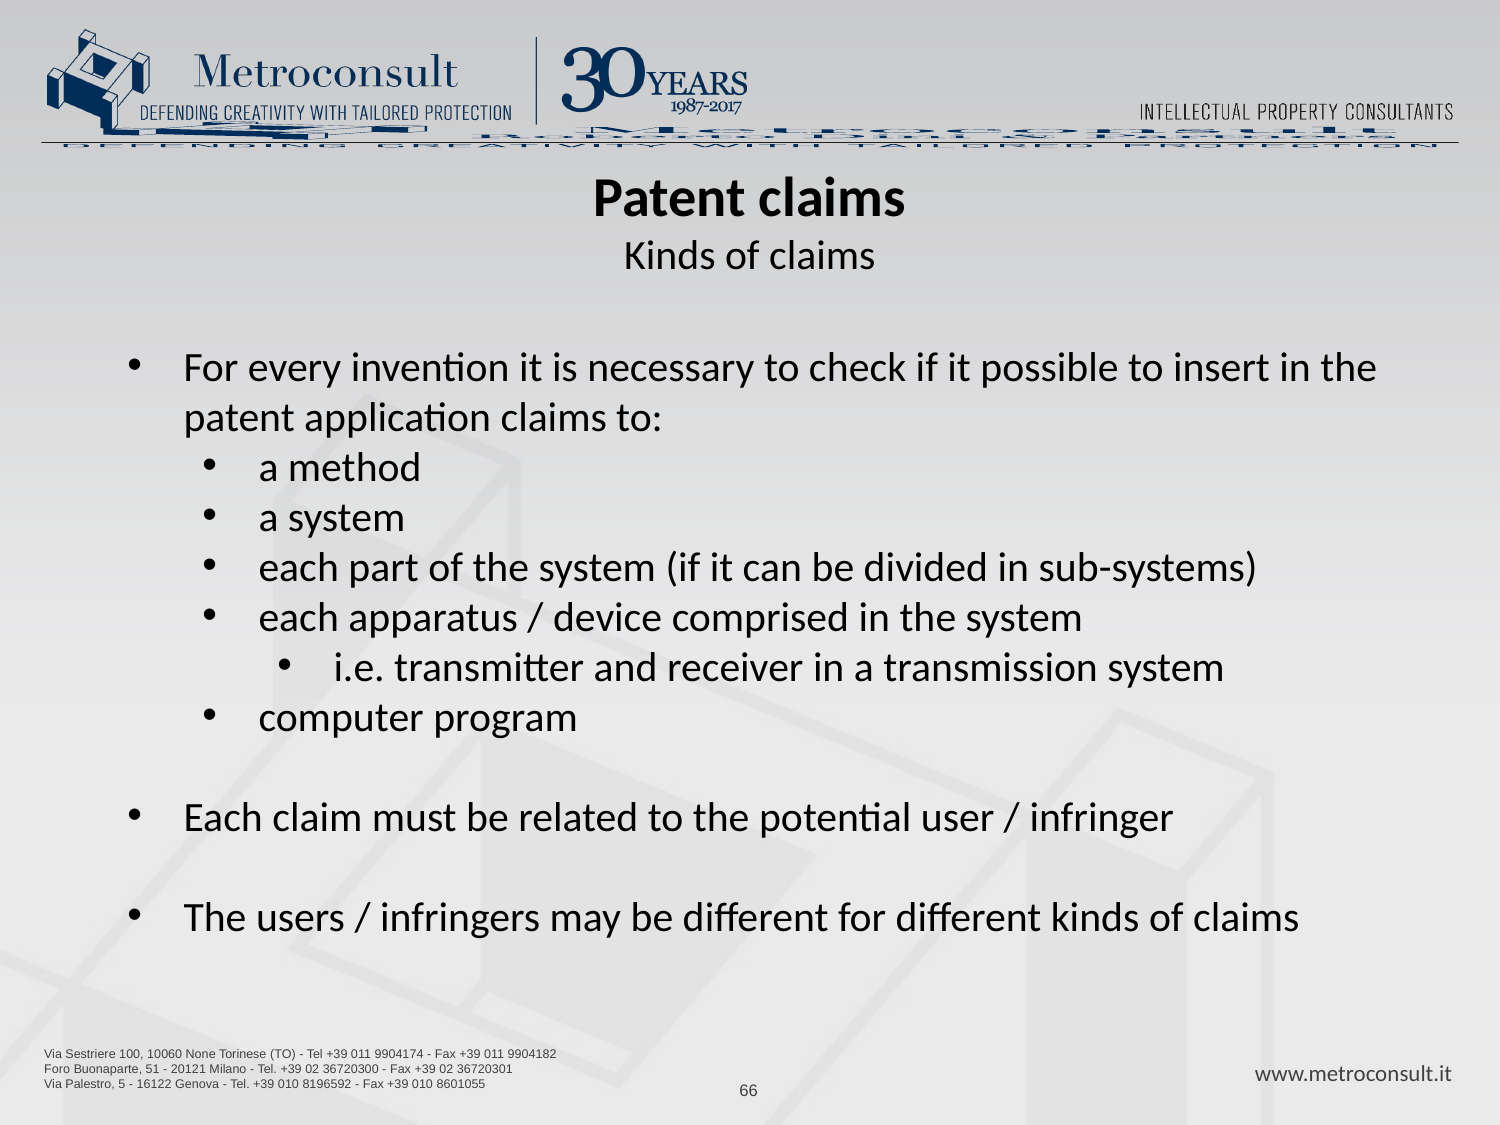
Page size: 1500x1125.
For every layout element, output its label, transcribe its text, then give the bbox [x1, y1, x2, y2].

slide_number 66 [570, 1071, 927, 1107]
picture [0, 0, 1500, 1125]
text_box Patent claims Kinds of claims [58, 152, 1441, 286]
text_box For every invention it is necessary to check if it possible to insert in the patent application claims to: a method a system each part of the system (if it can be divided in sub-systems) each apparatus / device comprised in the system i.e. transmitter and receiver in a transmission system computer program Each claim must be related to the potential user / infringer The users / infringers may be different for different kinds of claims [112, 222, 1442, 948]
